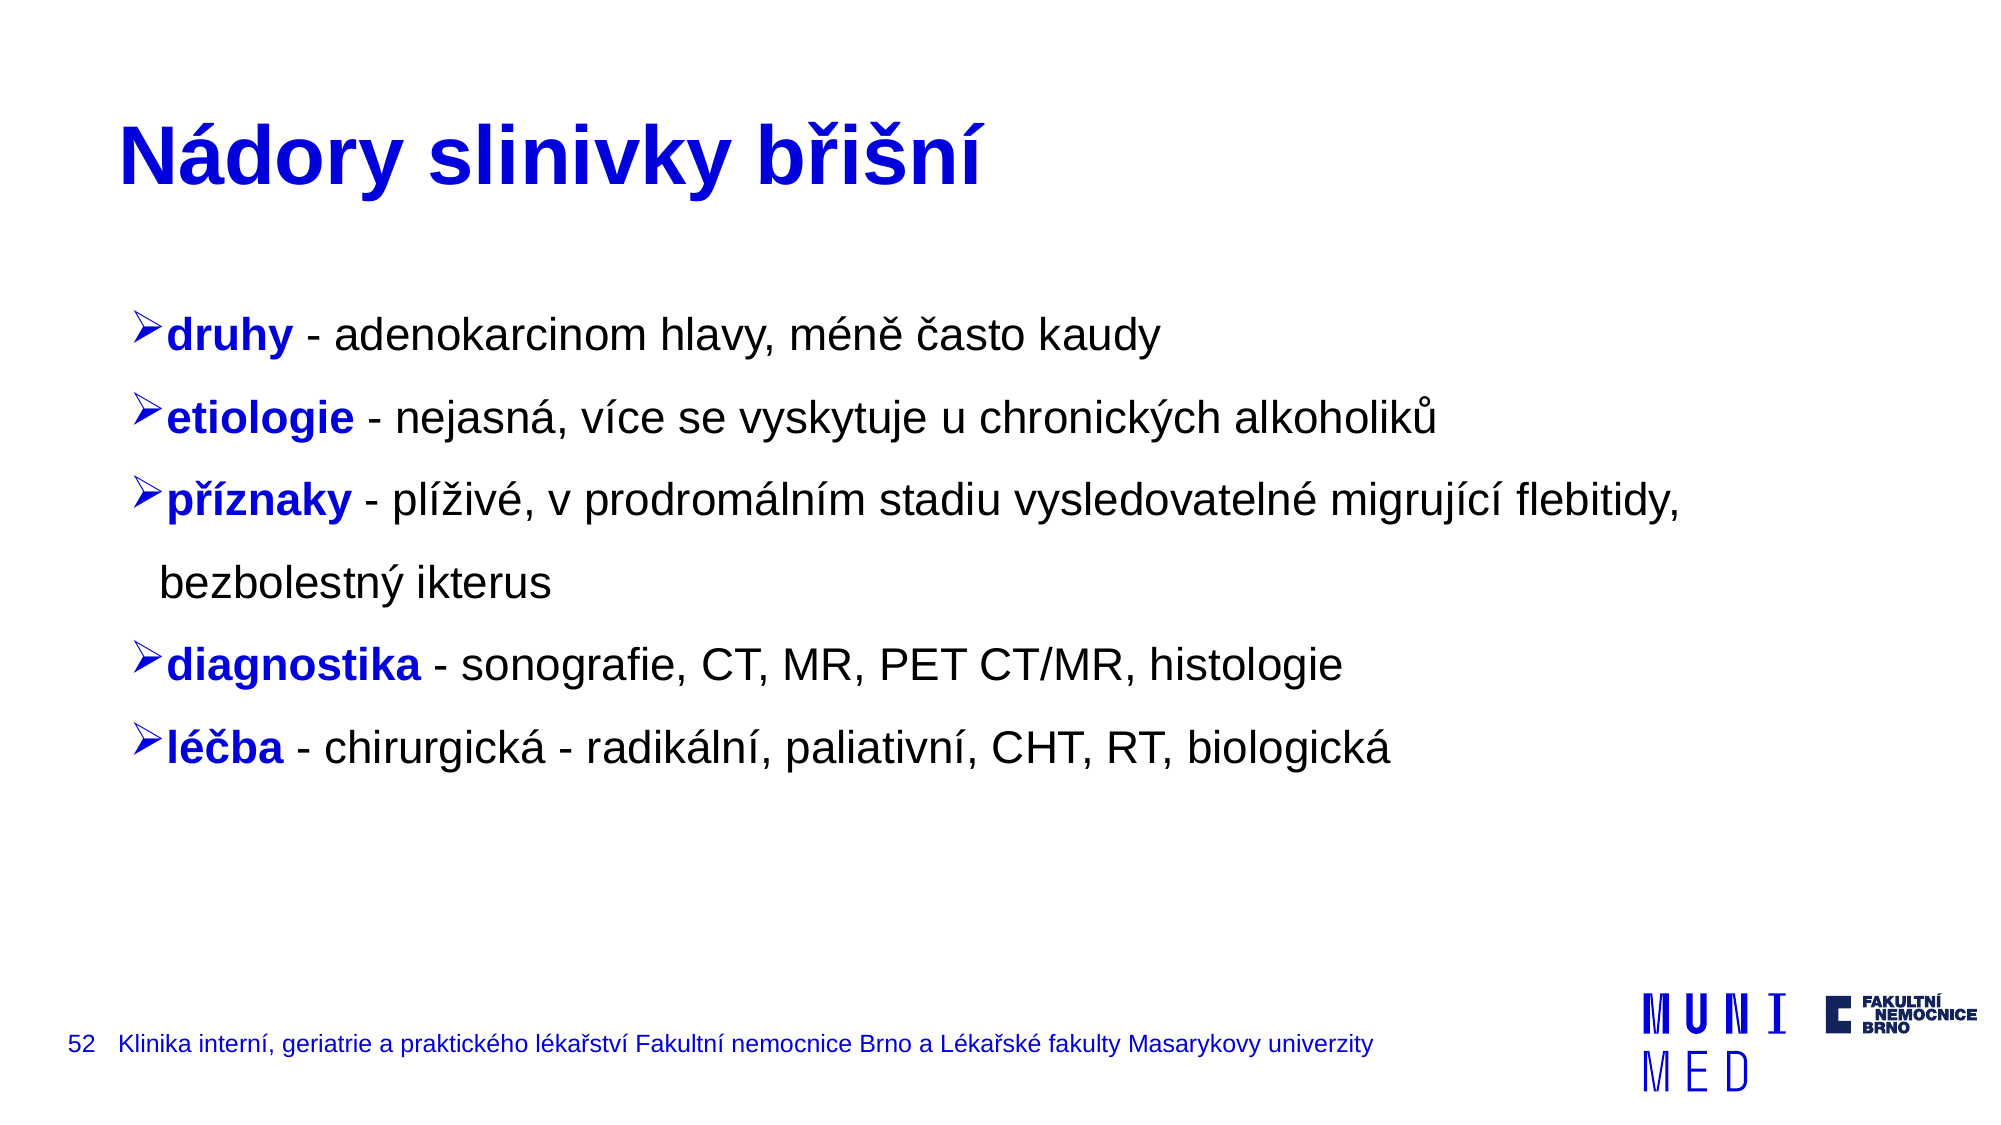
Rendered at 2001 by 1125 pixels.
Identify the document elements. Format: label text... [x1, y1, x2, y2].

slide_number 52 [67, 1021, 110, 1063]
list druhy - adenokarcinom hlavy, méně často kaudy etiologie - nejasná, více se vyskytuje u chronických alkoholiků příznaky - plíživé, v prodromálním stadiu vysledovatelné migrující flebitidy, bezbolestný ikterus diagnostika - sonografie, CT, MR, PET CT/MR, histologie léčba - chirurgická - radikální, paliativní, CHT, RT, biologická [118, 277, 1883, 957]
title Nádory slinivky břišní [118, 118, 1883, 193]
footer Klinika interní, geriatrie a praktického lékařství Fakultní nemocnice Brno a Lékařské fakulty Masarykovy univerzity [118, 1021, 1418, 1063]
